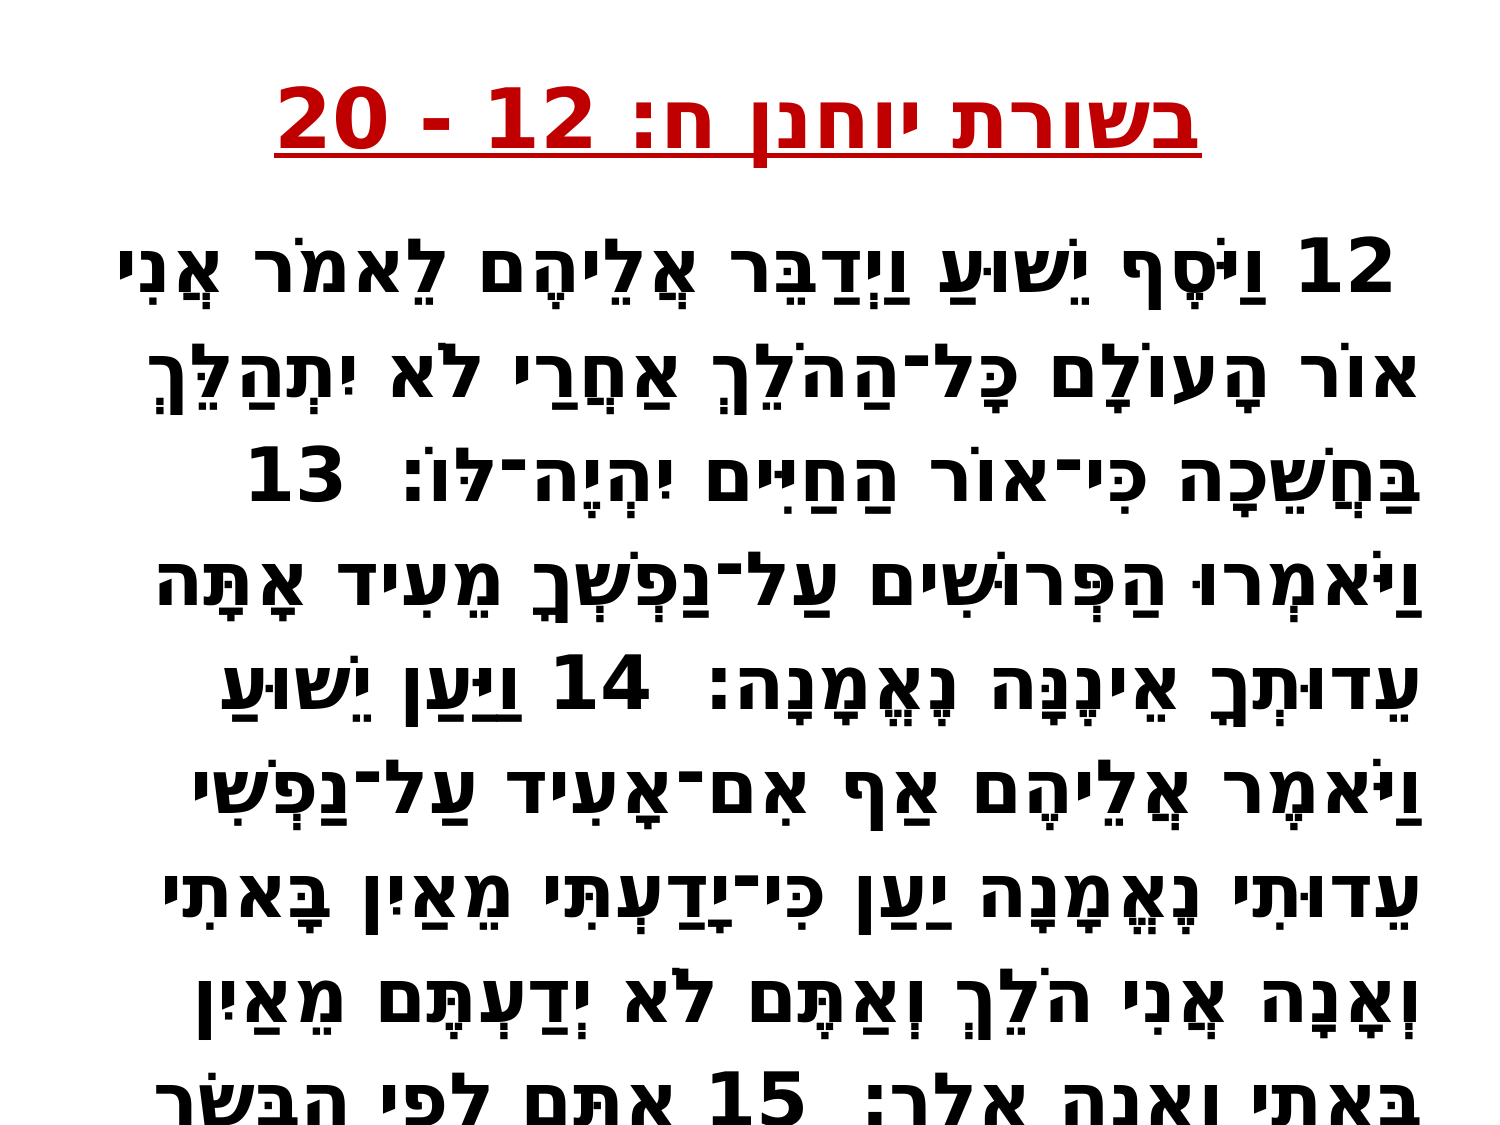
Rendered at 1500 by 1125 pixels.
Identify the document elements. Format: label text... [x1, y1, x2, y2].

text_box בשורת יוחנן ח: 12 - 20 [88, 42, 1388, 173]
list 12 וַיֹּסֶף יֵשׁוּעַ וַיְדַבֵּר אֲלֵיהֶם לֵאמֹר אֲנִי אוֹר הָעוֹלָם כָּל־הַהֹלֵךְ אַחֲרַי לֹא יִתְהַלֵּךְ בַּחֲשֵׁכָה כִּי־אוֹר הַחַיִּים יִהְיֶה־לּוֹ׃ 13 וַיֹּאמְרוּ הַפְּרוּשִׁים עַל־נַפְשְׁךָ מֵעִיד אָתָּה עֵדוּתְךָ אֵינֶנָּה נֶאֱמָנָה׃ 14 וַיַּעַן יֵשׁוּעַ וַיֹּאמֶר אֲלֵיהֶם אַף אִם־אָעִיד עַל־נַפְשִׁי עֵדוּתִי נֶאֱמָנָה יַעַן כִּי־יָדַעְתִּי מֵאַיִן בָּאתִי וְאָנָה אֲנִי הֹלֵךְ וְאַתֶּם לֹא יְדַעְתֶּם מֵאַיִן בָּאתִי וְאָנָה אֵלֵךְ׃ 15 אַתֶּם לְפִי הַבָּשָׂר תִּשְׁפֹּטוּ וַאֲנִי לֹא אֶשְׁפֹּט אִישׁ׃ [21, 196, 1439, 1024]
